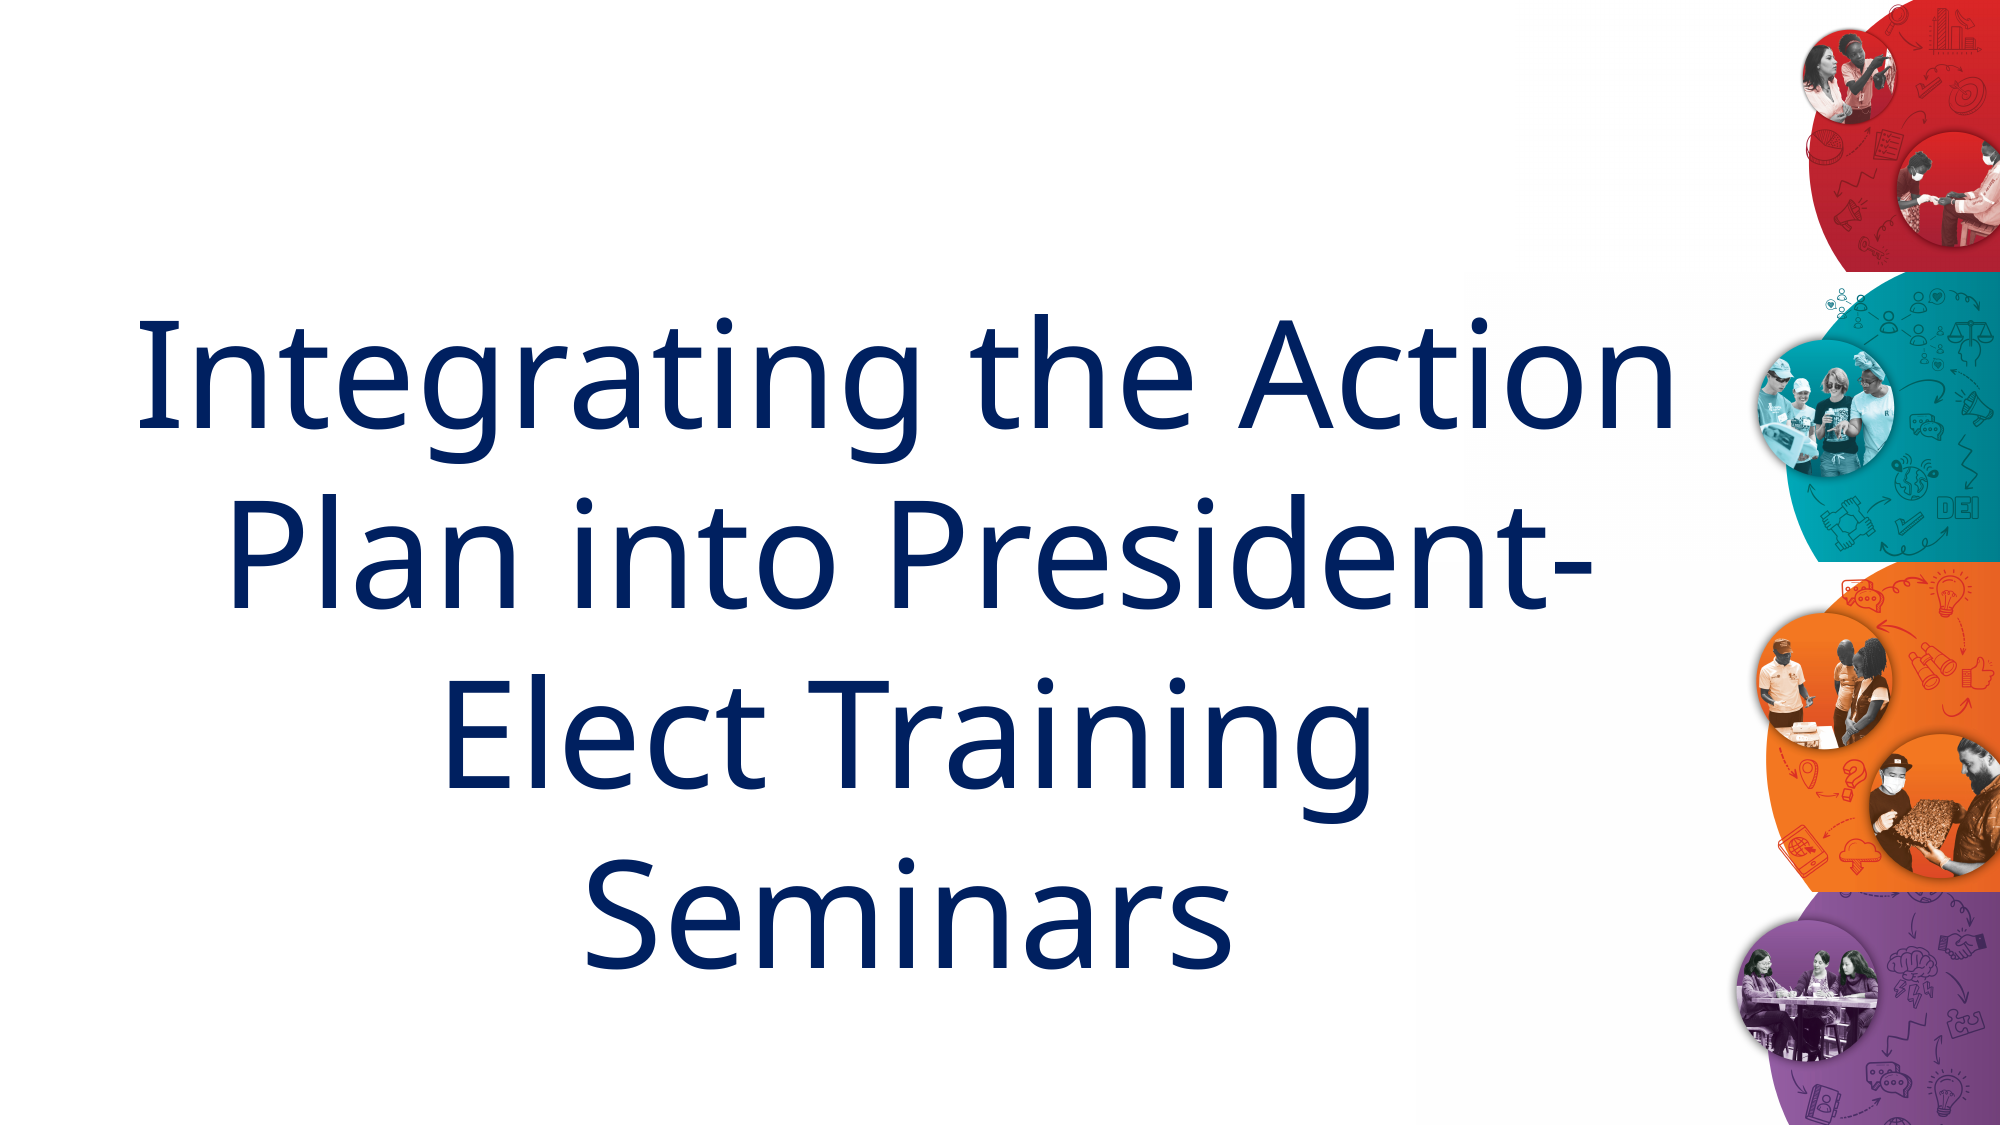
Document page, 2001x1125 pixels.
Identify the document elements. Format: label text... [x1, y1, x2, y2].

text_box Integrating the Action Plan into President-Elect Training Seminars [109, 271, 1515, 1052]
picture [1415, 0, 2000, 1125]
